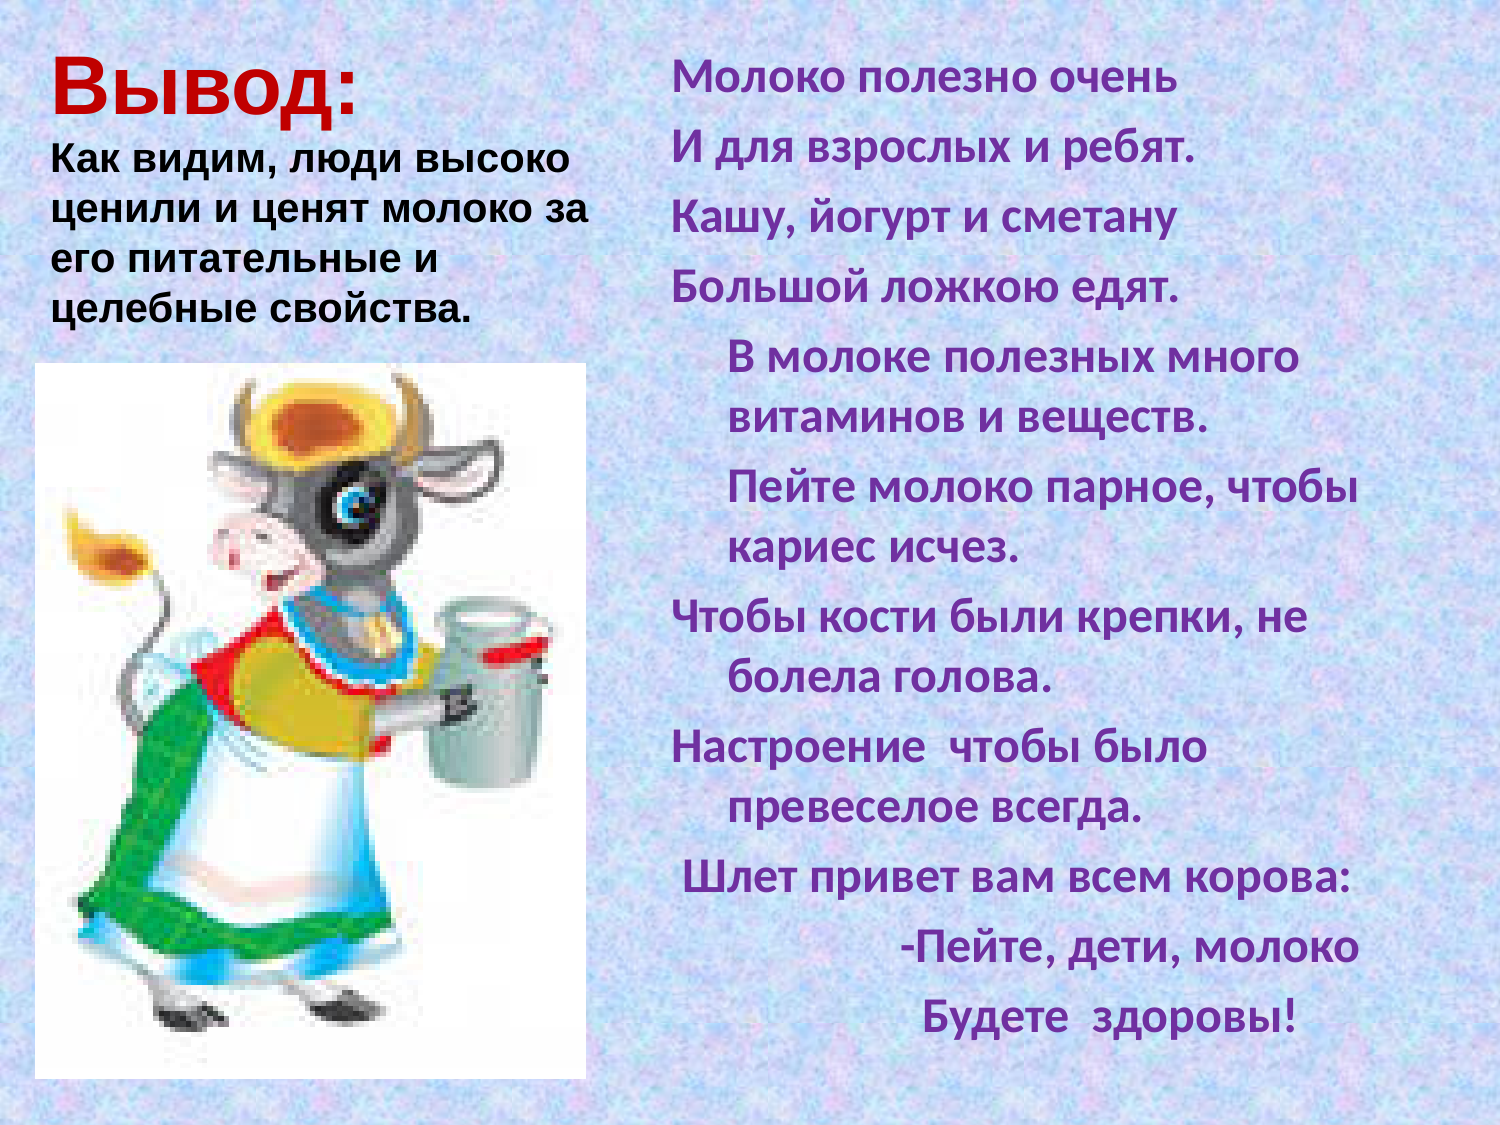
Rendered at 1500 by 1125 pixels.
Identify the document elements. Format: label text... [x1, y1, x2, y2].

text_box Вывод: Как видим, люди высоко ценили и ценят молоко за его питательные и целебные свойства. [35, 23, 645, 339]
picture [0, 0, 1500, 1125]
list Молоко полезно очень И для взрослых и ребят. Кашу, йогурт и сметану Большой ложкою едят. В молоке полезных много витаминов и веществ. Пейте молоко парное, чтобы кариес исчез. Чтобы кости были крепки, не болела голова. Настроение чтобы было превеселое всегда. Шлет привет вам всем корова: -Пейте, дети, молоко Будете здоровы! [656, 34, 1466, 1125]
